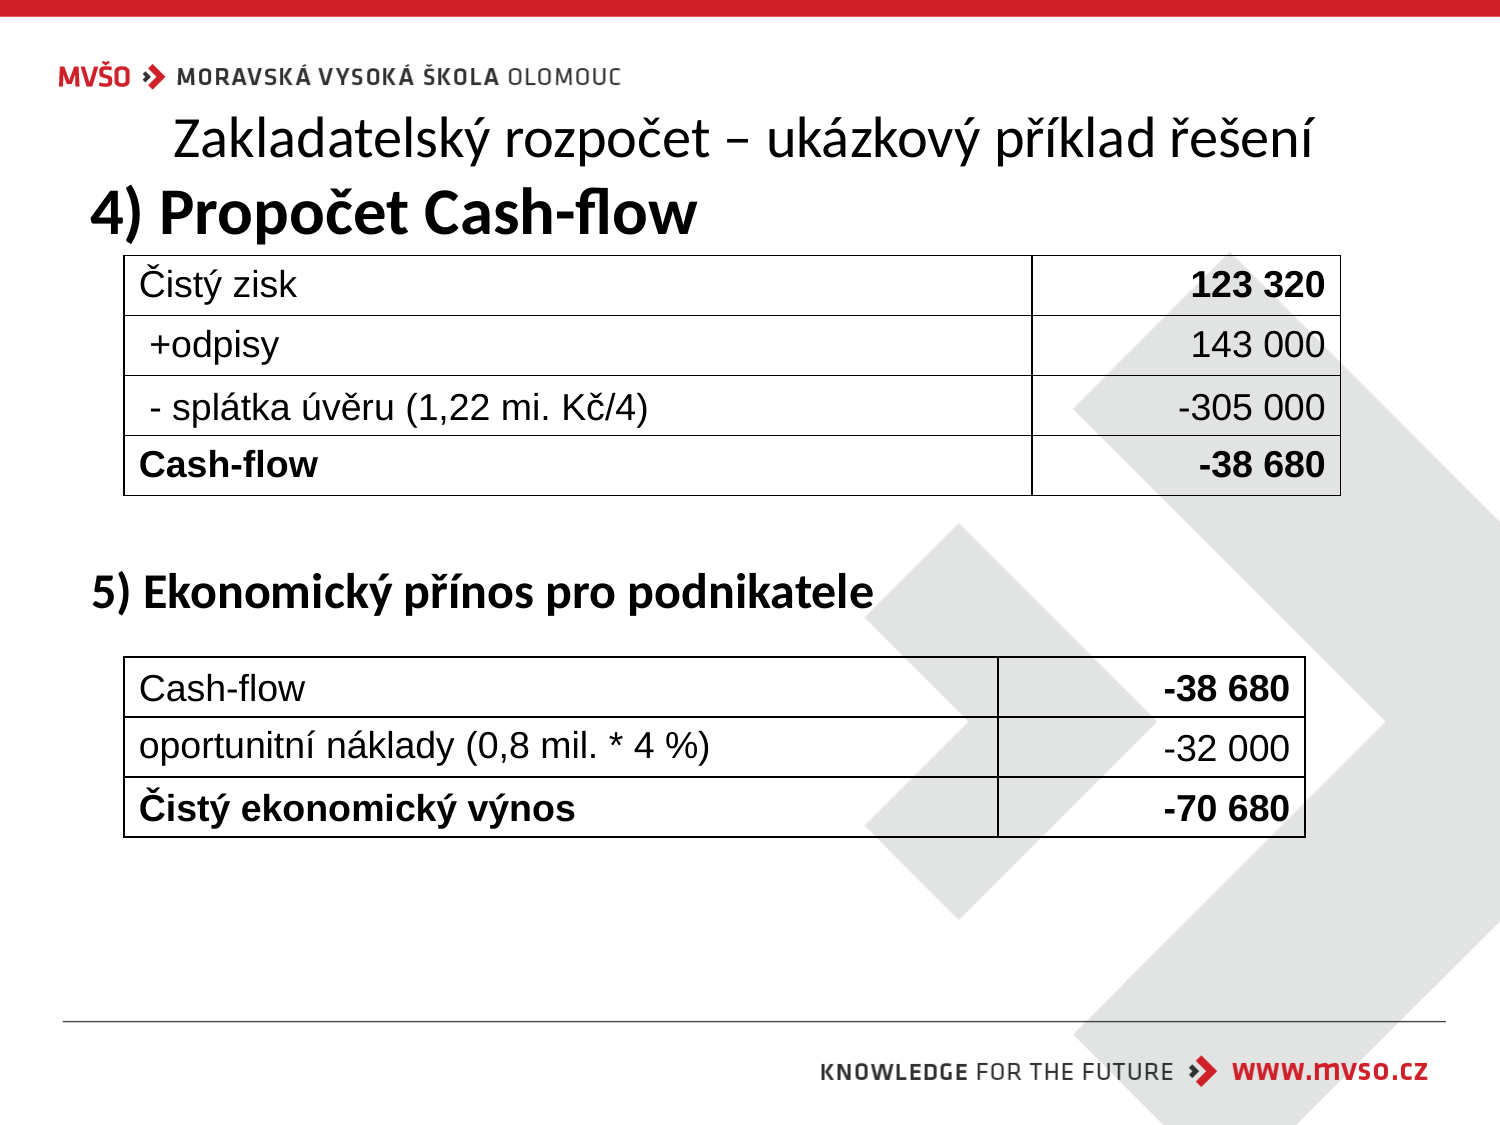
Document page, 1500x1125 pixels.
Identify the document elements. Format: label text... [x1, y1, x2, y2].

list 4) Propočet Cash-flow [75, 160, 755, 1006]
picture [0, 0, 1500, 1125]
table_cell -32 000 [999, 718, 1304, 776]
table_cell Cash-flow [125, 436, 1031, 495]
table_cell - splátka úvěru (1,22 mi. Kč/4) [125, 376, 1031, 435]
table_cell -70 680 [999, 778, 1304, 836]
table_cell -305 000 [1033, 376, 1340, 435]
text_box 5) Ekonomický přínos pro podnikatele [76, 550, 1437, 657]
table_header Čistý zisk [125, 256, 1031, 315]
table_cell oportunitní náklady (0,8 mil. * 4 %) [125, 718, 997, 776]
table_cell 143 000 [1033, 316, 1340, 375]
table_header -38 680 [999, 658, 1304, 716]
table_cell -38 680 [1033, 436, 1340, 495]
table_header Cash-flow [125, 658, 997, 716]
title Zakladatelský rozpočet – ukázkový příklad řešení [63, 59, 1425, 209]
table_cell +odpisy [125, 316, 1031, 375]
table_header 123 320 [1033, 256, 1340, 315]
table_cell Čistý ekonomický výnos [125, 778, 997, 836]
